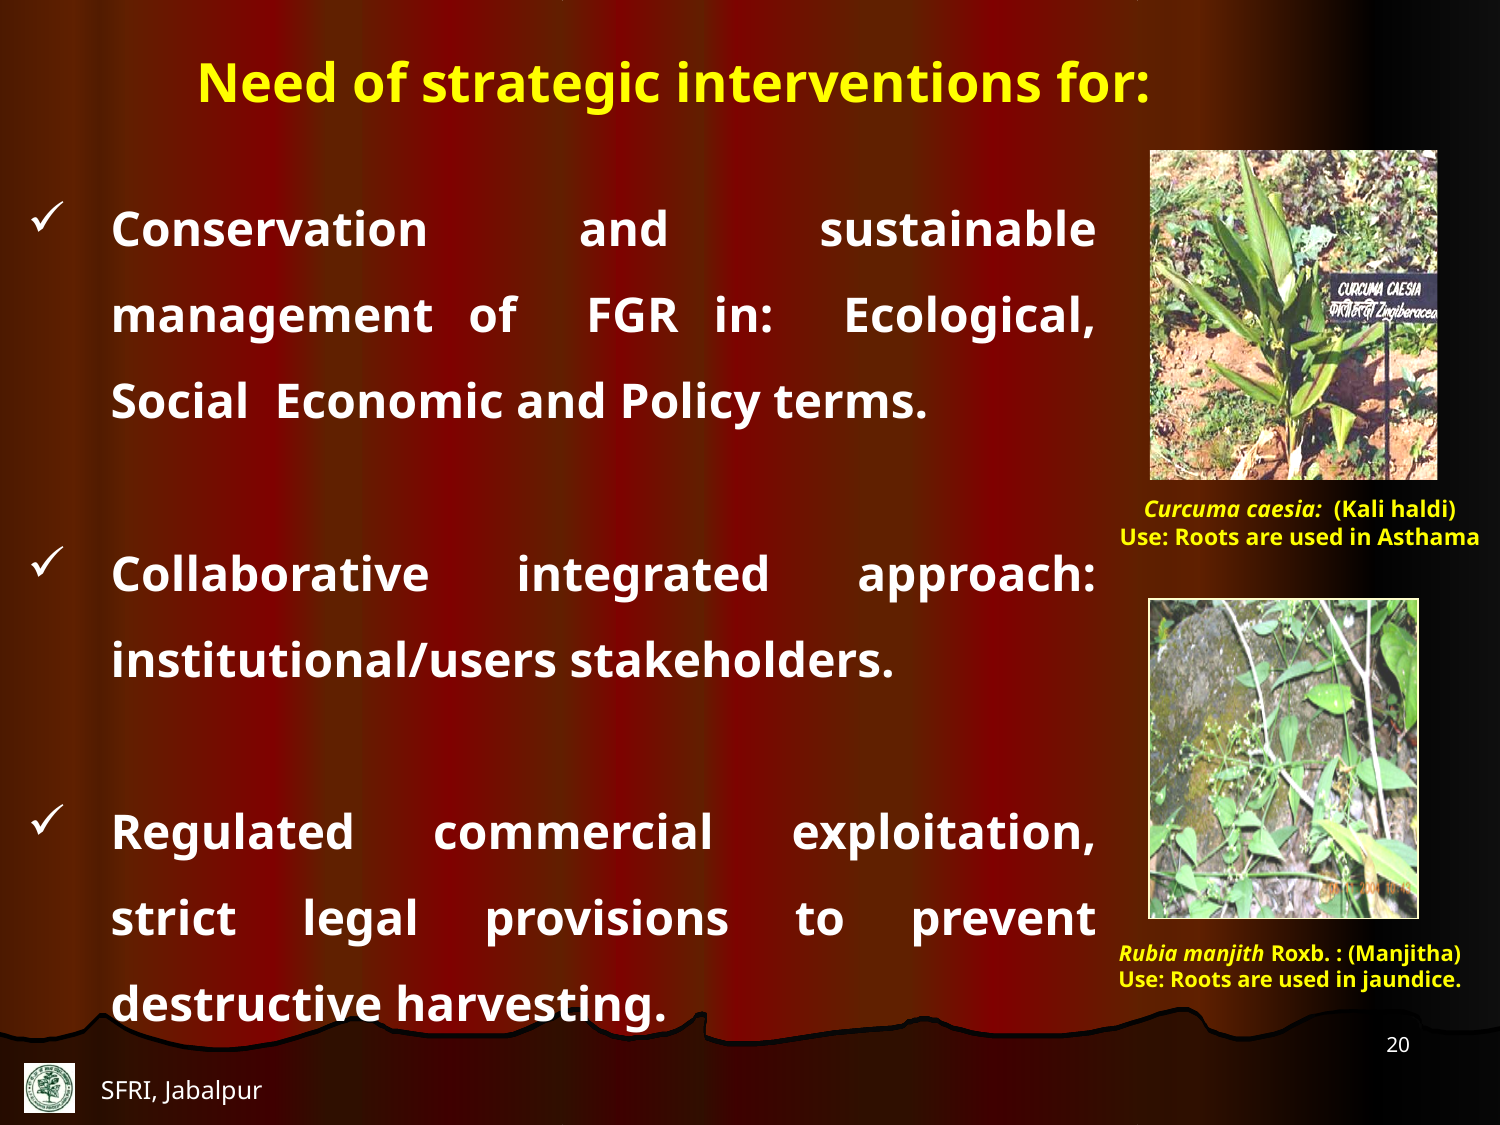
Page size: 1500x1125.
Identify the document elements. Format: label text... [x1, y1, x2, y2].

text_box Conservation and sustainable management of FGR in: Ecological, Social Economic and Policy terms. Collaborative integrated approach: institutional/users stakeholders. Regulated commercial exploitation, strict legal provisions to prevent destructive harvesting. [12, 162, 1113, 1039]
picture [1149, 599, 1418, 919]
title Need of strategic interventions for: [49, 24, 1313, 138]
picture [1149, 149, 1438, 480]
text_box Rubia manjith Roxb. : (Manjitha) Use: Roots are used in jaundice. [1087, 931, 1493, 999]
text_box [24, 1063, 290, 1113]
slide_number 20 [1074, 1023, 1426, 1100]
text_box Curcuma caesia: (Kali haldi) Use: Roots are used in Asthama [1100, 487, 1500, 558]
